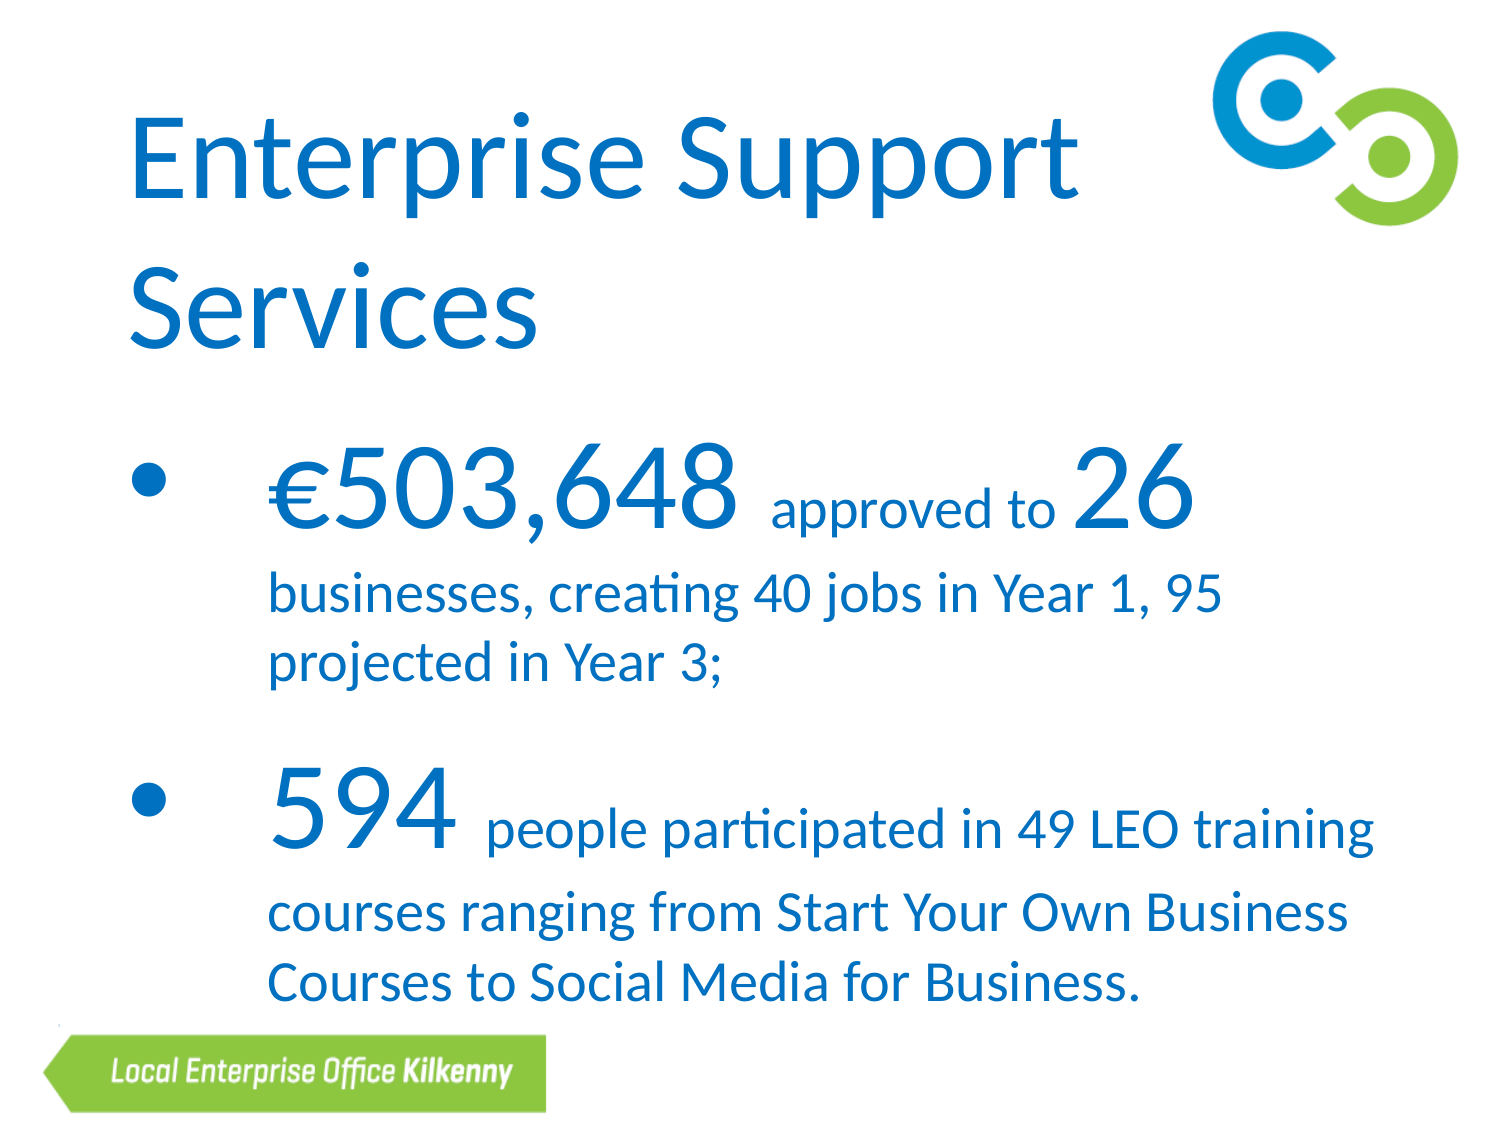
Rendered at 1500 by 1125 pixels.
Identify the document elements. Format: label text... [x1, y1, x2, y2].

text_box Enterprise Support Services €503,648 approved to 26 businesses, creating 40 jobs in Year 1, 95 projected in Year 3; 594 people participated in 49 LEO training courses ranging from Start Your Own Business Courses to Social Media for Business. [112, 66, 1424, 1021]
picture [40, 1022, 556, 1125]
picture [1211, 30, 1465, 232]
